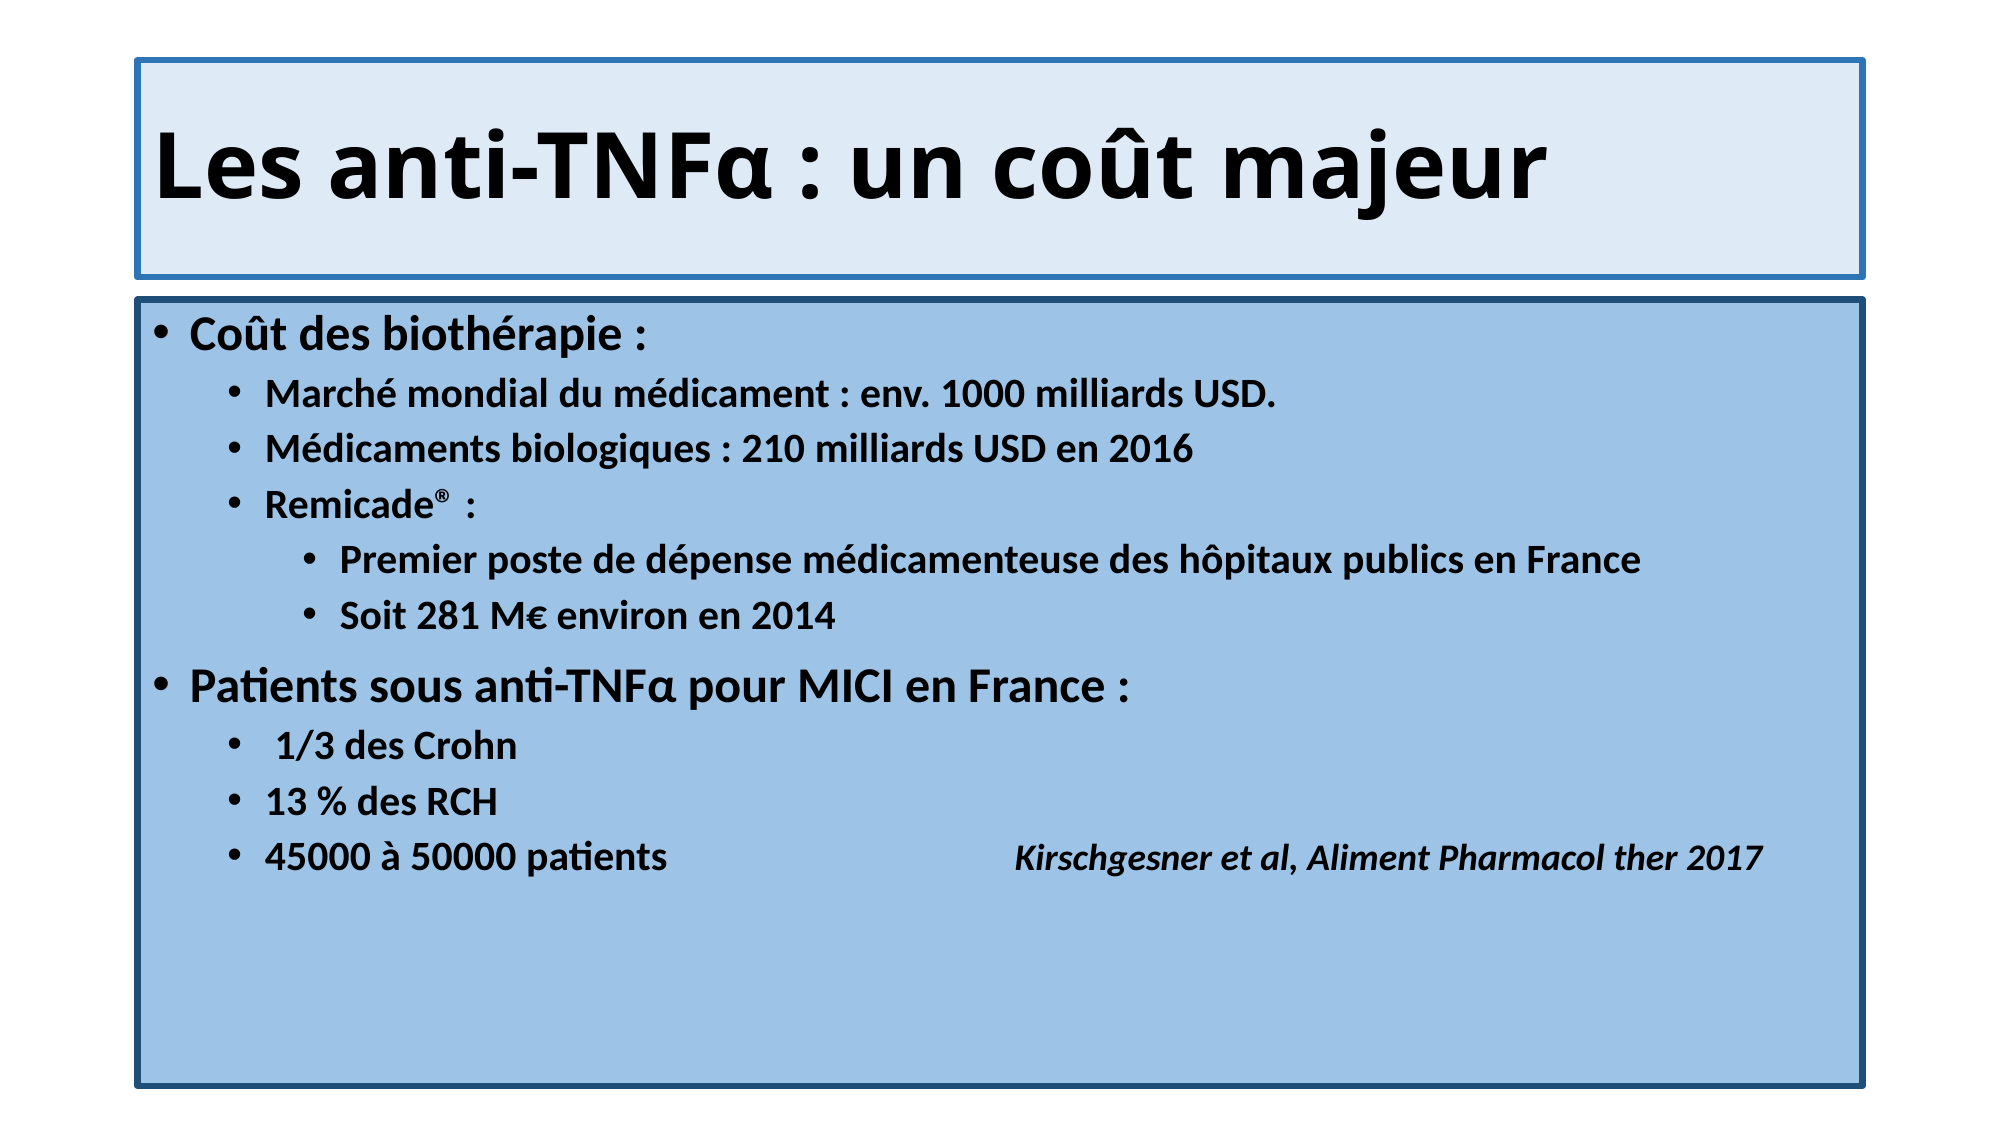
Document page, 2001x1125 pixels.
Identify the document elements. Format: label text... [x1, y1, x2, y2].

list Coût des biothérapie : Marché mondial du médicament : env. 1000 milliards USD. Médicaments biologiques : 210 milliards USD en 2016 Remicade® : Premier poste de dépense médicamenteuse des hôpitaux publics en France Soit 281 M€ environ en 2014 Patients sous anti-TNFα pour MICI en France : 1/3 des Crohn 13 % des RCH 45000 à 50000 patients Kirschgesner et al, Aliment Pharmacol ther 2017 [137, 299, 1863, 1086]
title Les anti-TNFα : un coût majeur [137, 59, 1863, 278]
